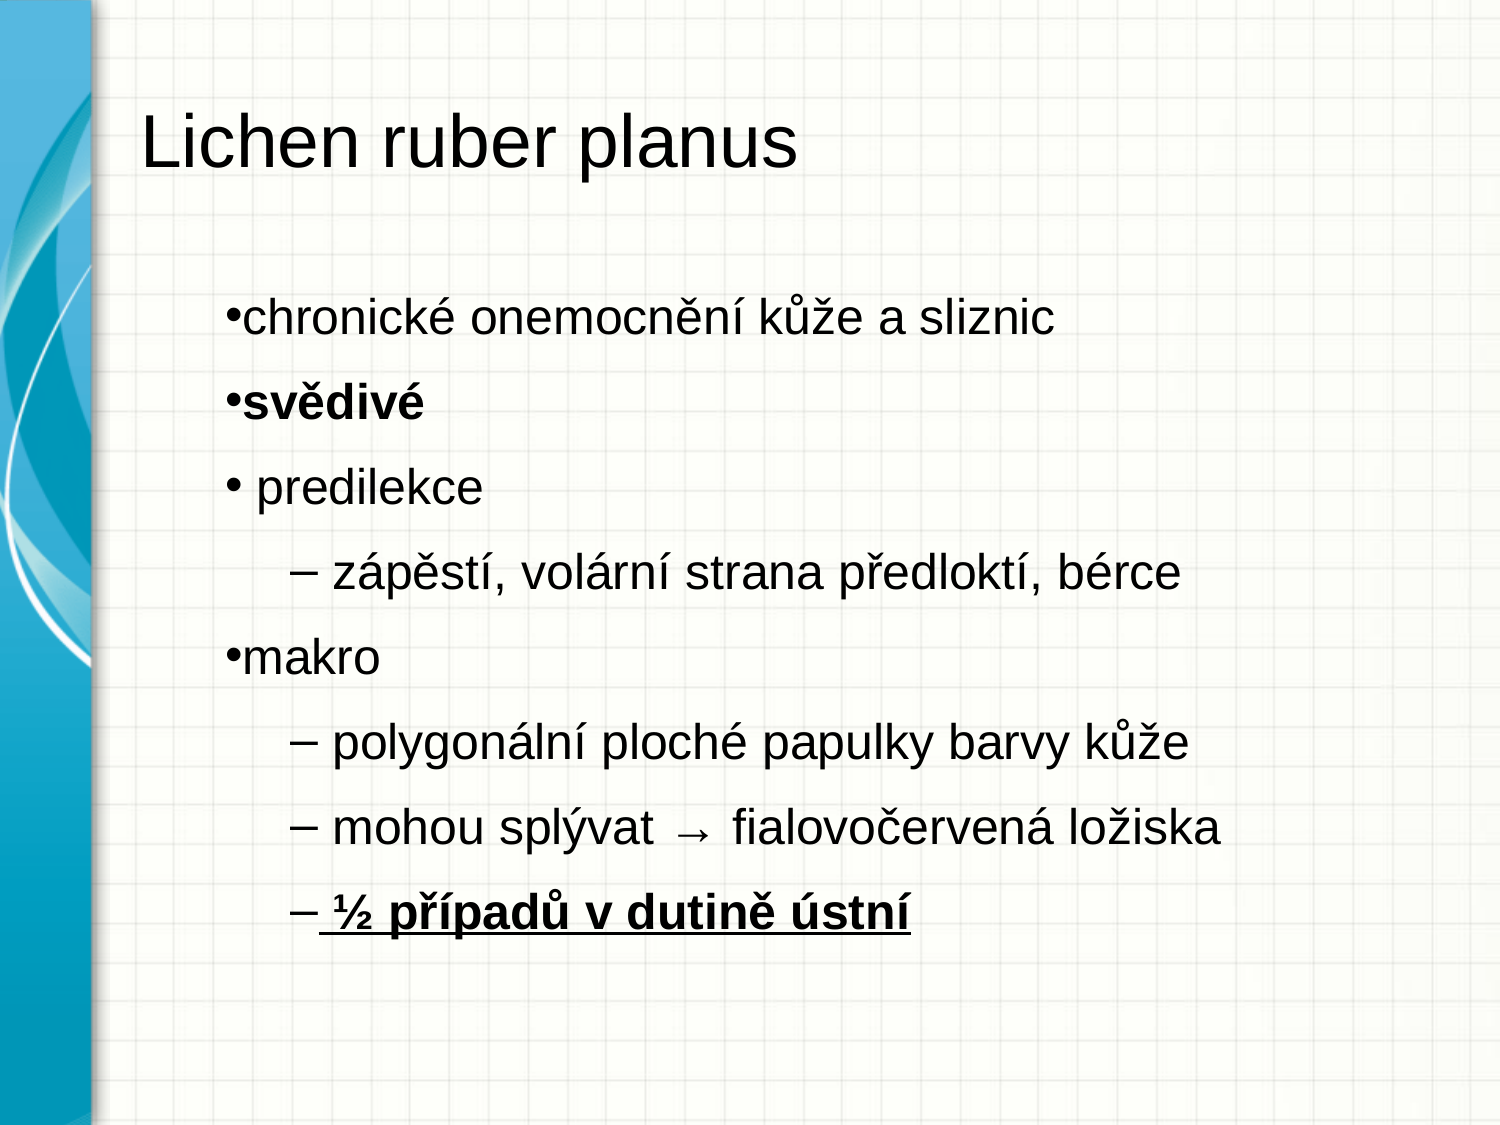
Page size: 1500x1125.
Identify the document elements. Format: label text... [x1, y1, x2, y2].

picture [0, 0, 1500, 1125]
list chronické onemocnění kůže a sliznic svědivé predilekce zápěstí, volární strana předloktí, bérce makro polygonální ploché papulky barvy kůže mohou splývat → fialovočervená ložiska ½ případů v dutině ústní [125, 261, 1450, 967]
title Lichen ruber planus [125, 44, 1450, 232]
